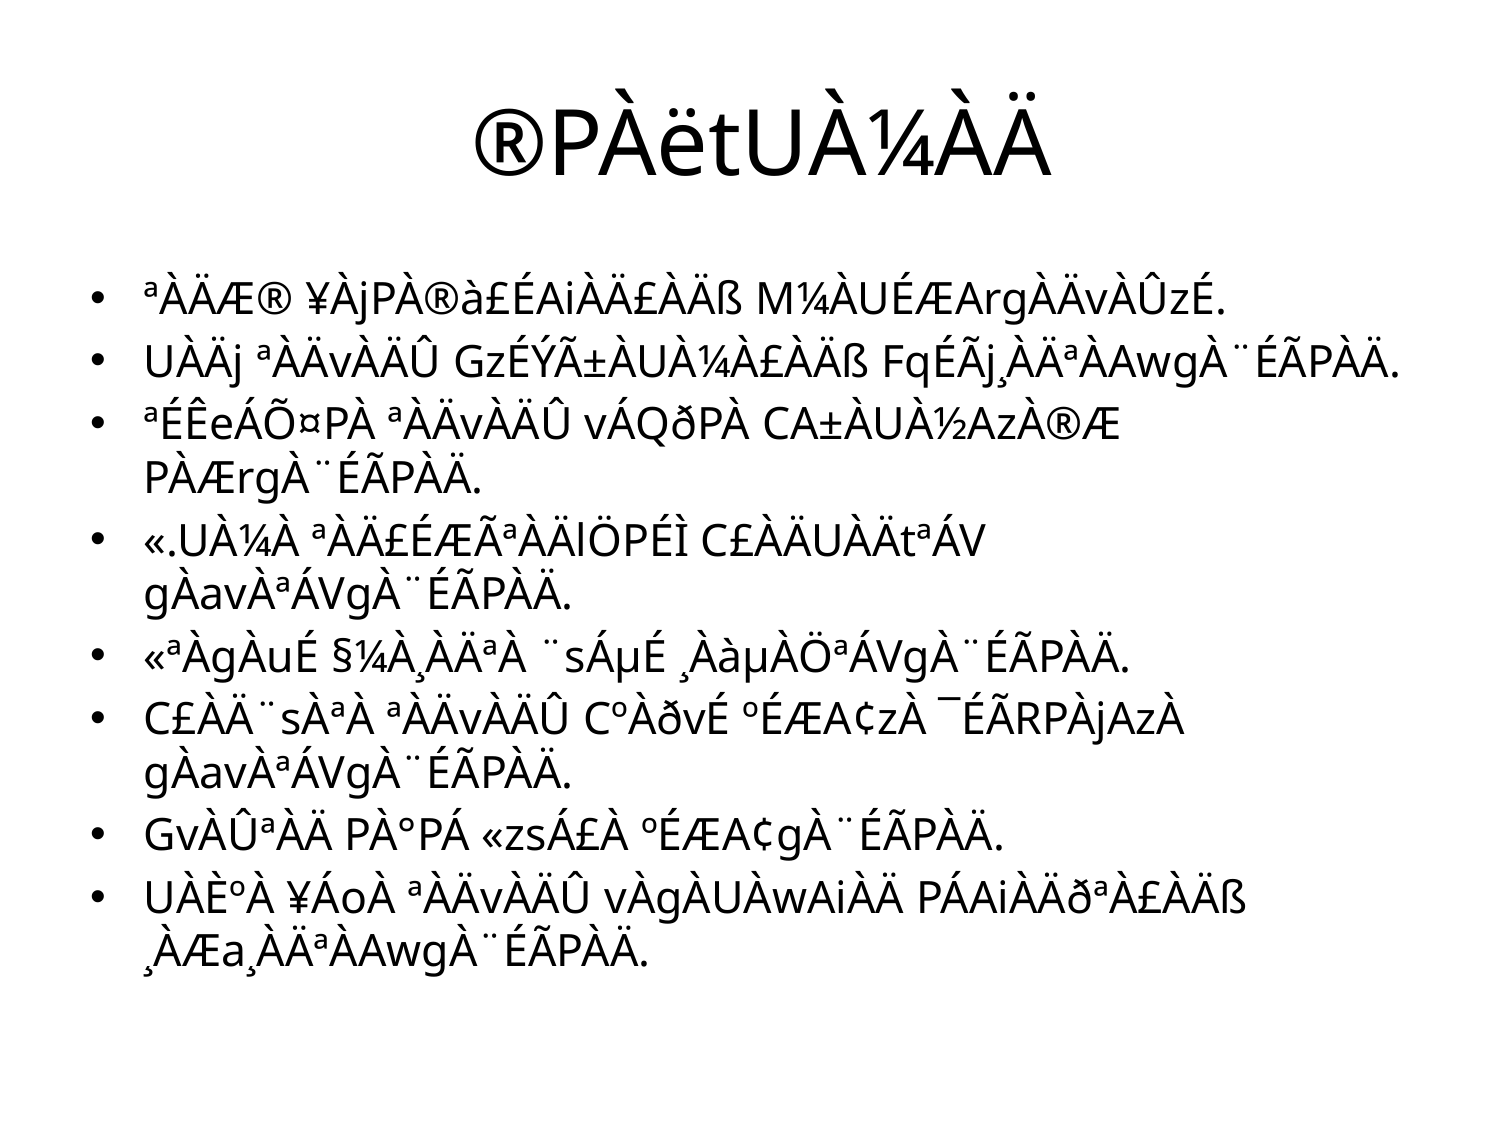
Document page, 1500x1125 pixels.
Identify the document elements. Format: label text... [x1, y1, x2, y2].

list ªÀÄÆ® ¥ÀjPÀ®à£ÉAiÀÄ£ÀÄß M¼ÀUÉÆArgÀÄvÀÛzÉ. UÀÄj ªÀÄvÀÄÛ GzÉÝÃ±ÀUÀ¼À£ÀÄß FqÉÃj¸ÀÄªÀAwgÀ¨ÉÃPÀÄ. ªÉÊeÁÕ¤PÀ ªÀÄvÀÄÛ vÁQðPÀ CA±ÀUÀ½AzÀ®Æ PÀÆrgÀ¨ÉÃPÀÄ. «.UÀ¼À ªÀÄ£ÉÆÃªÀÄlÖPÉÌ C£ÀÄUÀÄtªÁV gÀavÀªÁVgÀ¨ÉÃPÀÄ. «ªÀgÀuÉ §¼À¸ÀÄªÀ ¨sÁµÉ ¸ÀàµÀÖªÁVgÀ¨ÉÃPÀÄ. C£ÀÄ¨sÀªÀ ªÀÄvÀÄÛ CºÀðvÉ ºÉÆA¢zÀ ¯ÉÃRPÀjAzÀ gÀavÀªÁVgÀ¨ÉÃPÀÄ. GvÀÛªÀÄ PÀ°PÁ «zsÁ£À ºÉÆA¢gÀ¨ÉÃPÀÄ. UÀÈºÀ ¥ÁoÀ ªÀÄvÀÄÛ vÀgÀUÀwAiÀÄ PÁAiÀÄðªÀ£ÀÄß ¸ÀÆa¸ÀÄªÀAwgÀ¨ÉÃPÀÄ. [75, 262, 1425, 1005]
title ®PÀëtUÀ¼ÀÄ [75, 45, 1425, 233]
